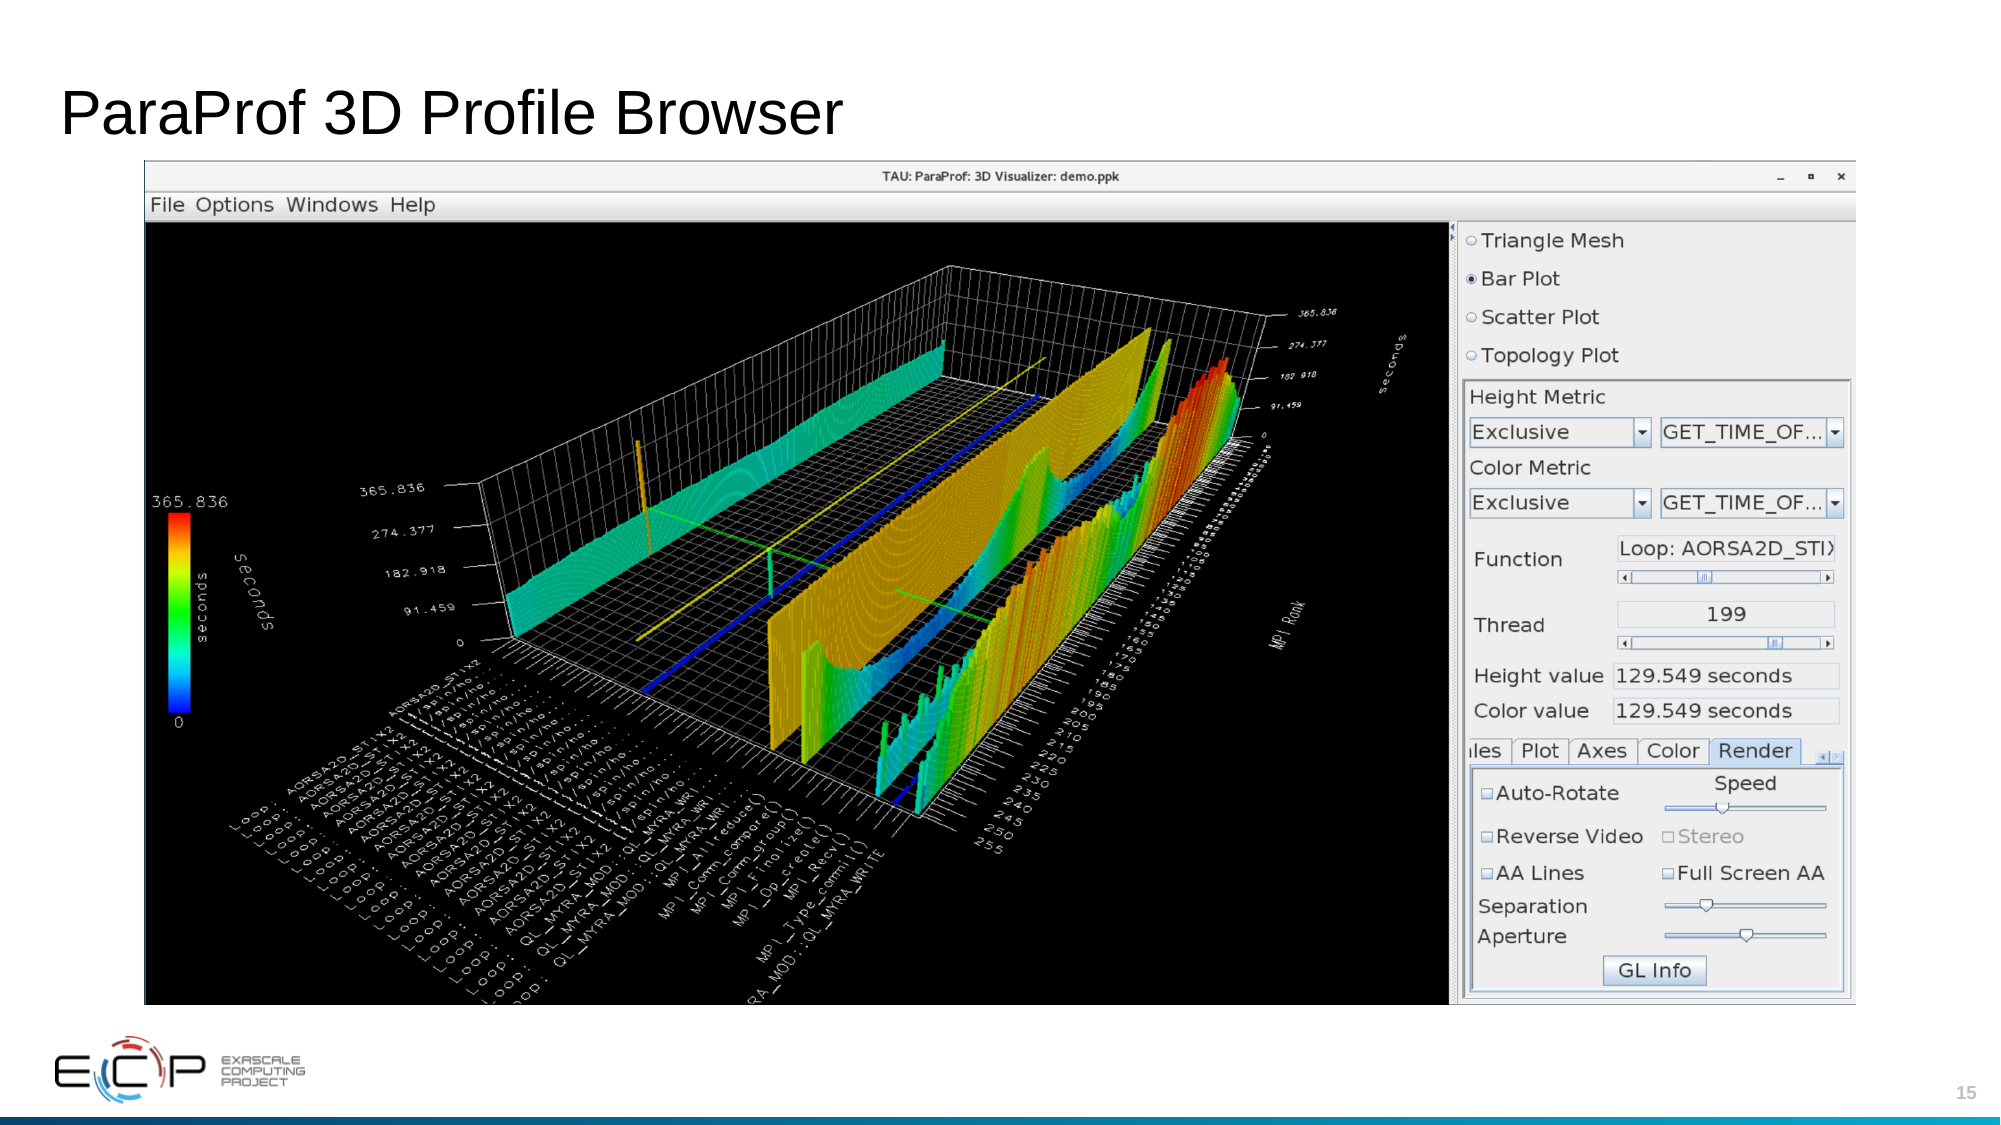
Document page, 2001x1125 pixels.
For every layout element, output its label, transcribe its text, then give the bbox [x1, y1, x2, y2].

picture [299, 1117, 310, 1125]
picture [0, 1117, 284, 1125]
picture [144, 160, 1856, 1005]
picture [55, 1036, 305, 1104]
picture [1951, 1117, 1962, 1125]
picture [1990, 1117, 2000, 1125]
title ParaProf 3D Profile Browser [60, 58, 1203, 161]
picture [338, 1117, 349, 1125]
